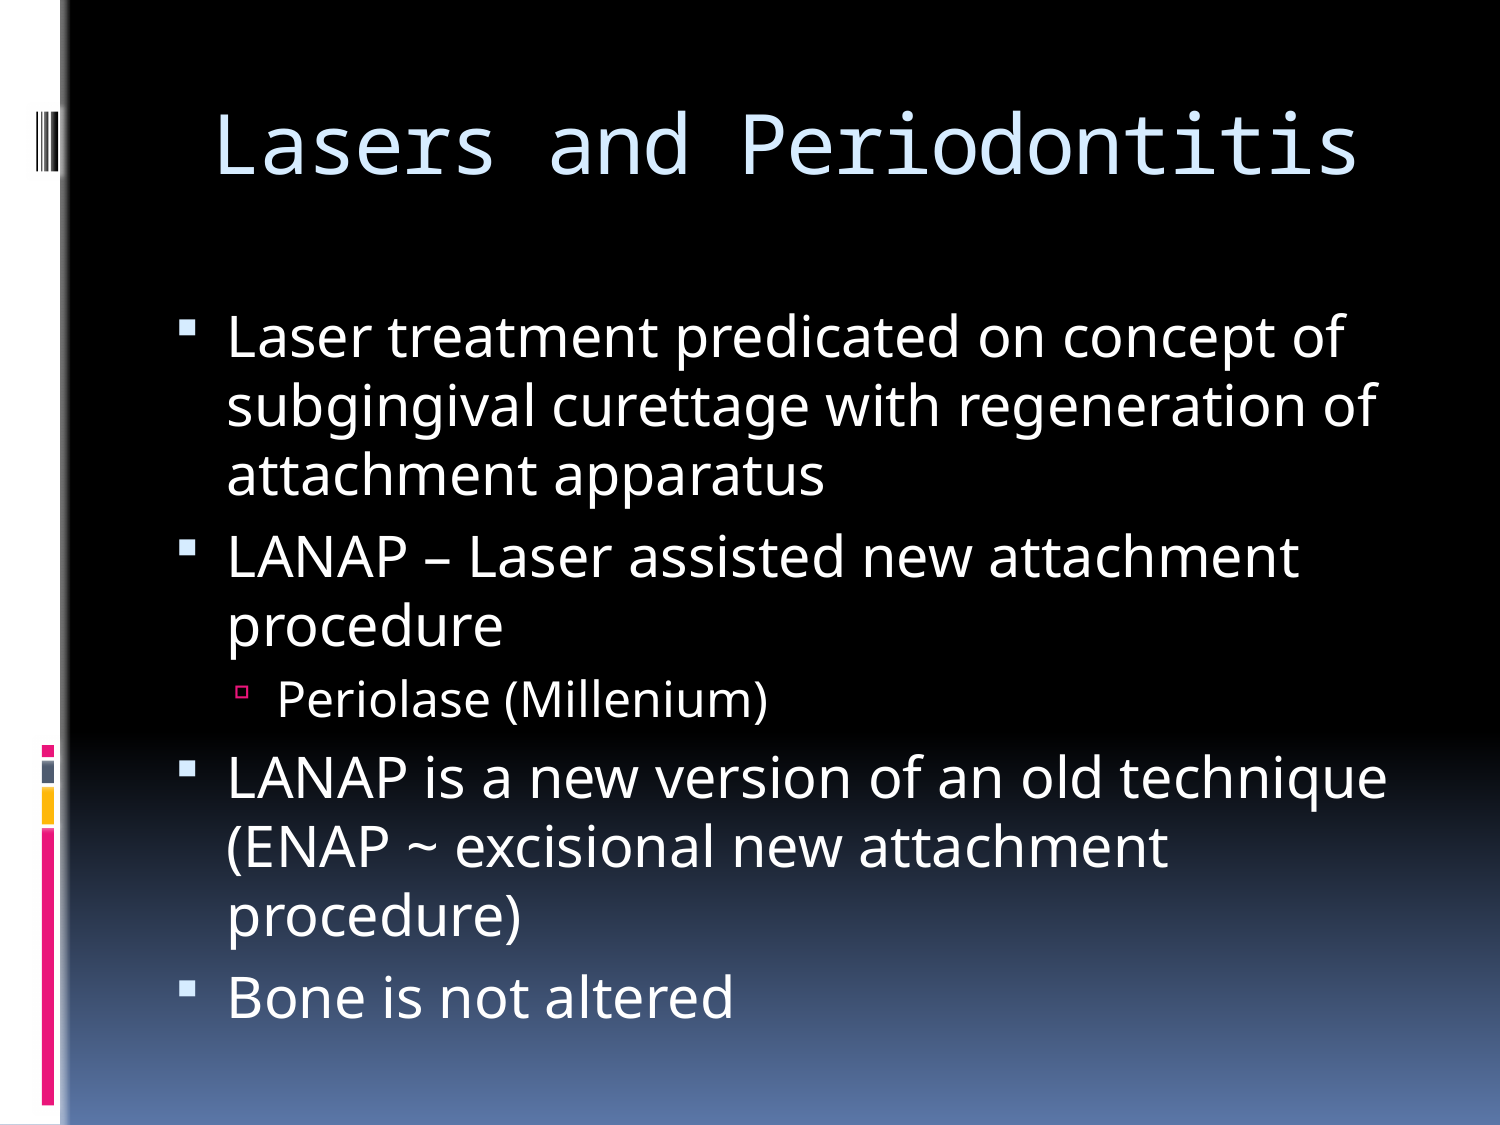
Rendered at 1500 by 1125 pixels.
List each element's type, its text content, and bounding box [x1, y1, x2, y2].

list Laser treatment predicated on concept of subgingival curettage with regeneration of attachment apparatus LANAP – Laser assisted new attachment procedure Periolase (Millenium) LANAP is a new version of an old technique (ENAP ~ excisional new attachment procedure) Bone is not altered [150, 292, 1425, 1043]
title Lasers and Periodontitis [150, 83, 1425, 234]
